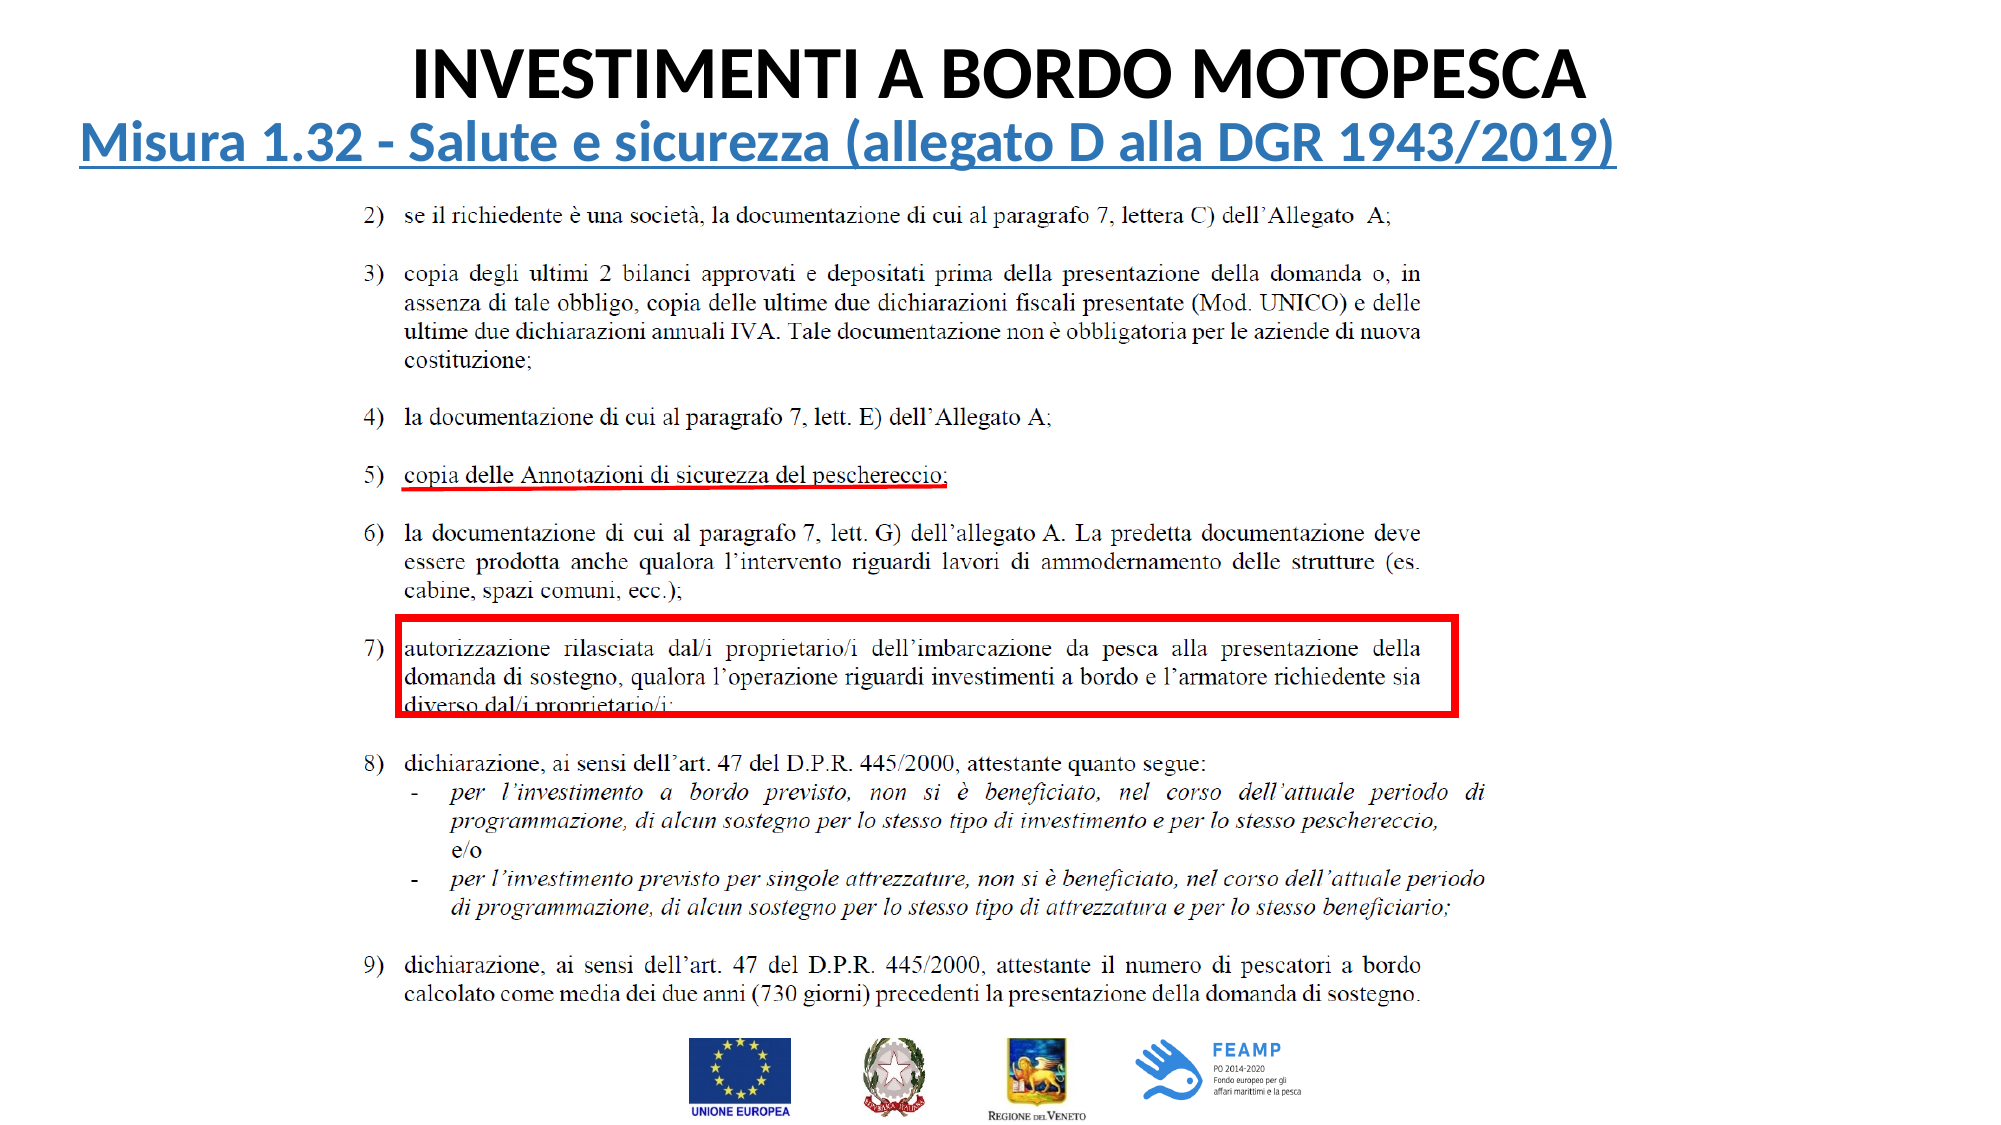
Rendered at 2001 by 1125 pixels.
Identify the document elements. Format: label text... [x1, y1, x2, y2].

title INVESTIMENTI A BORDO MOTOPESCA [0, 7, 2000, 141]
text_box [689, 1038, 1311, 1122]
text_box Misura 1.32 - Salute e sicurezza (allegato D alla DGR 1943/2019) [64, 104, 1790, 195]
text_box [401, 486, 947, 490]
picture [333, 175, 1523, 1038]
